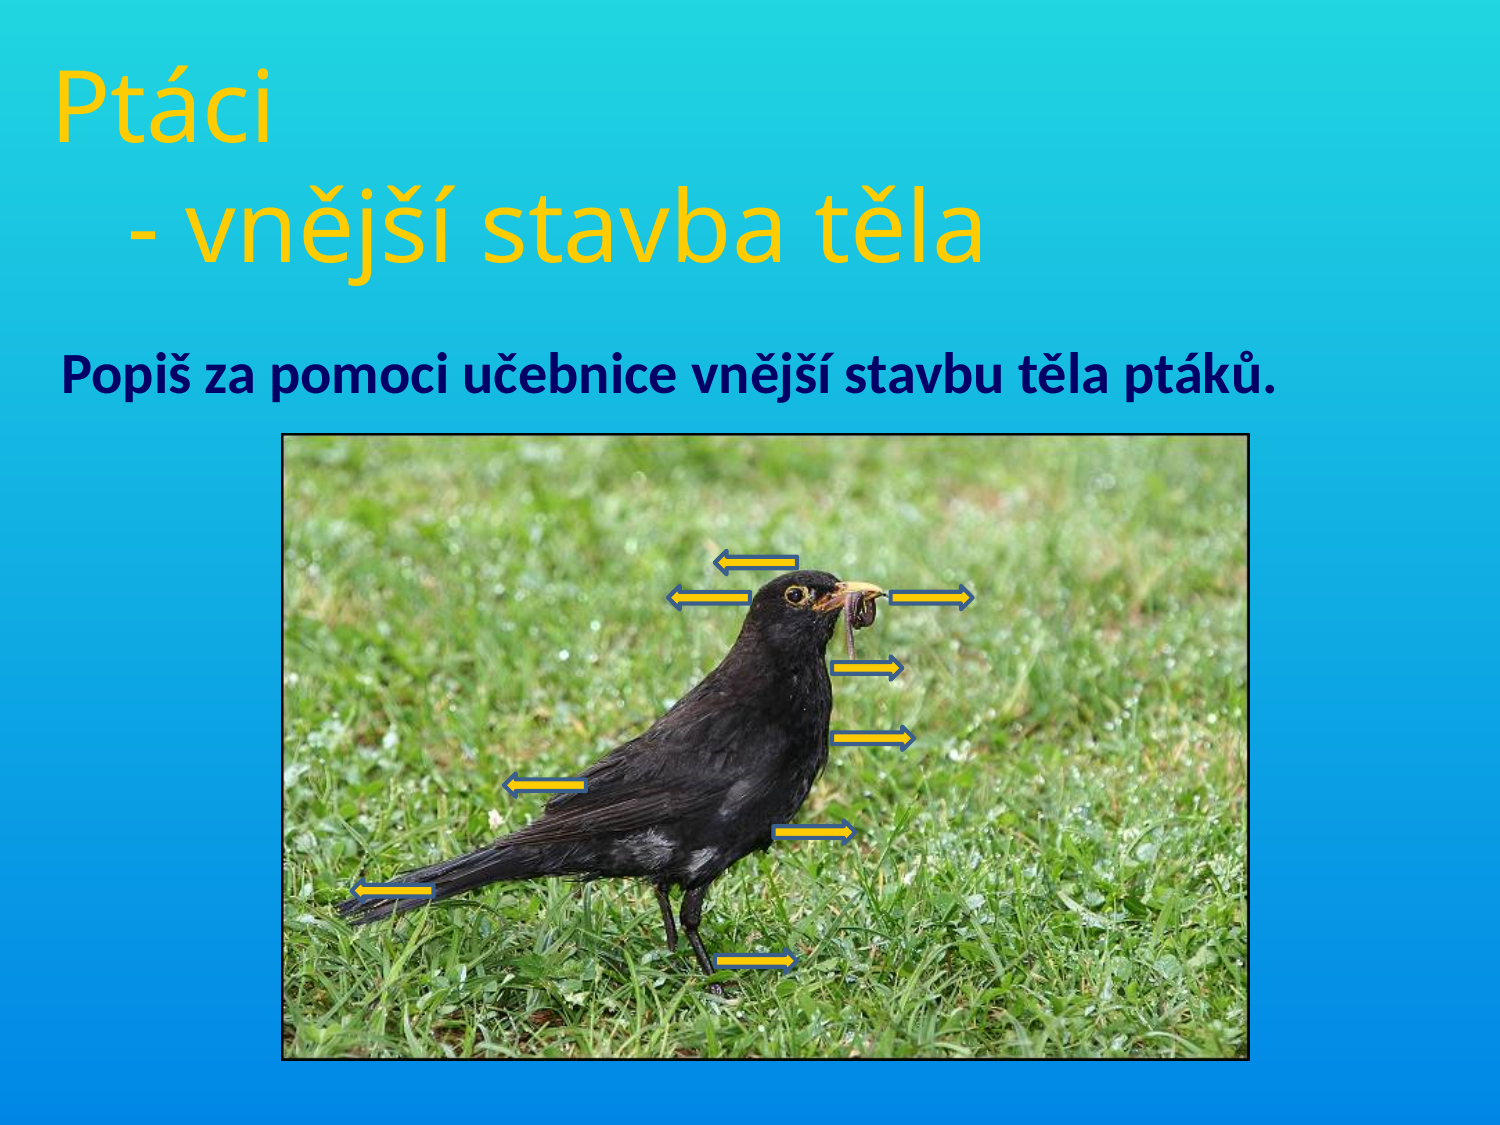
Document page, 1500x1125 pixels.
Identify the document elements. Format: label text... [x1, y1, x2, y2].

text_box Popiš za pomoci učebnice vnější stavbu těla ptáků. [46, 328, 1343, 413]
text_box Ptáci - vnější stavba těla [35, 35, 1500, 290]
picture [0, 433, 1500, 1061]
picture [275, 891, 279, 902]
